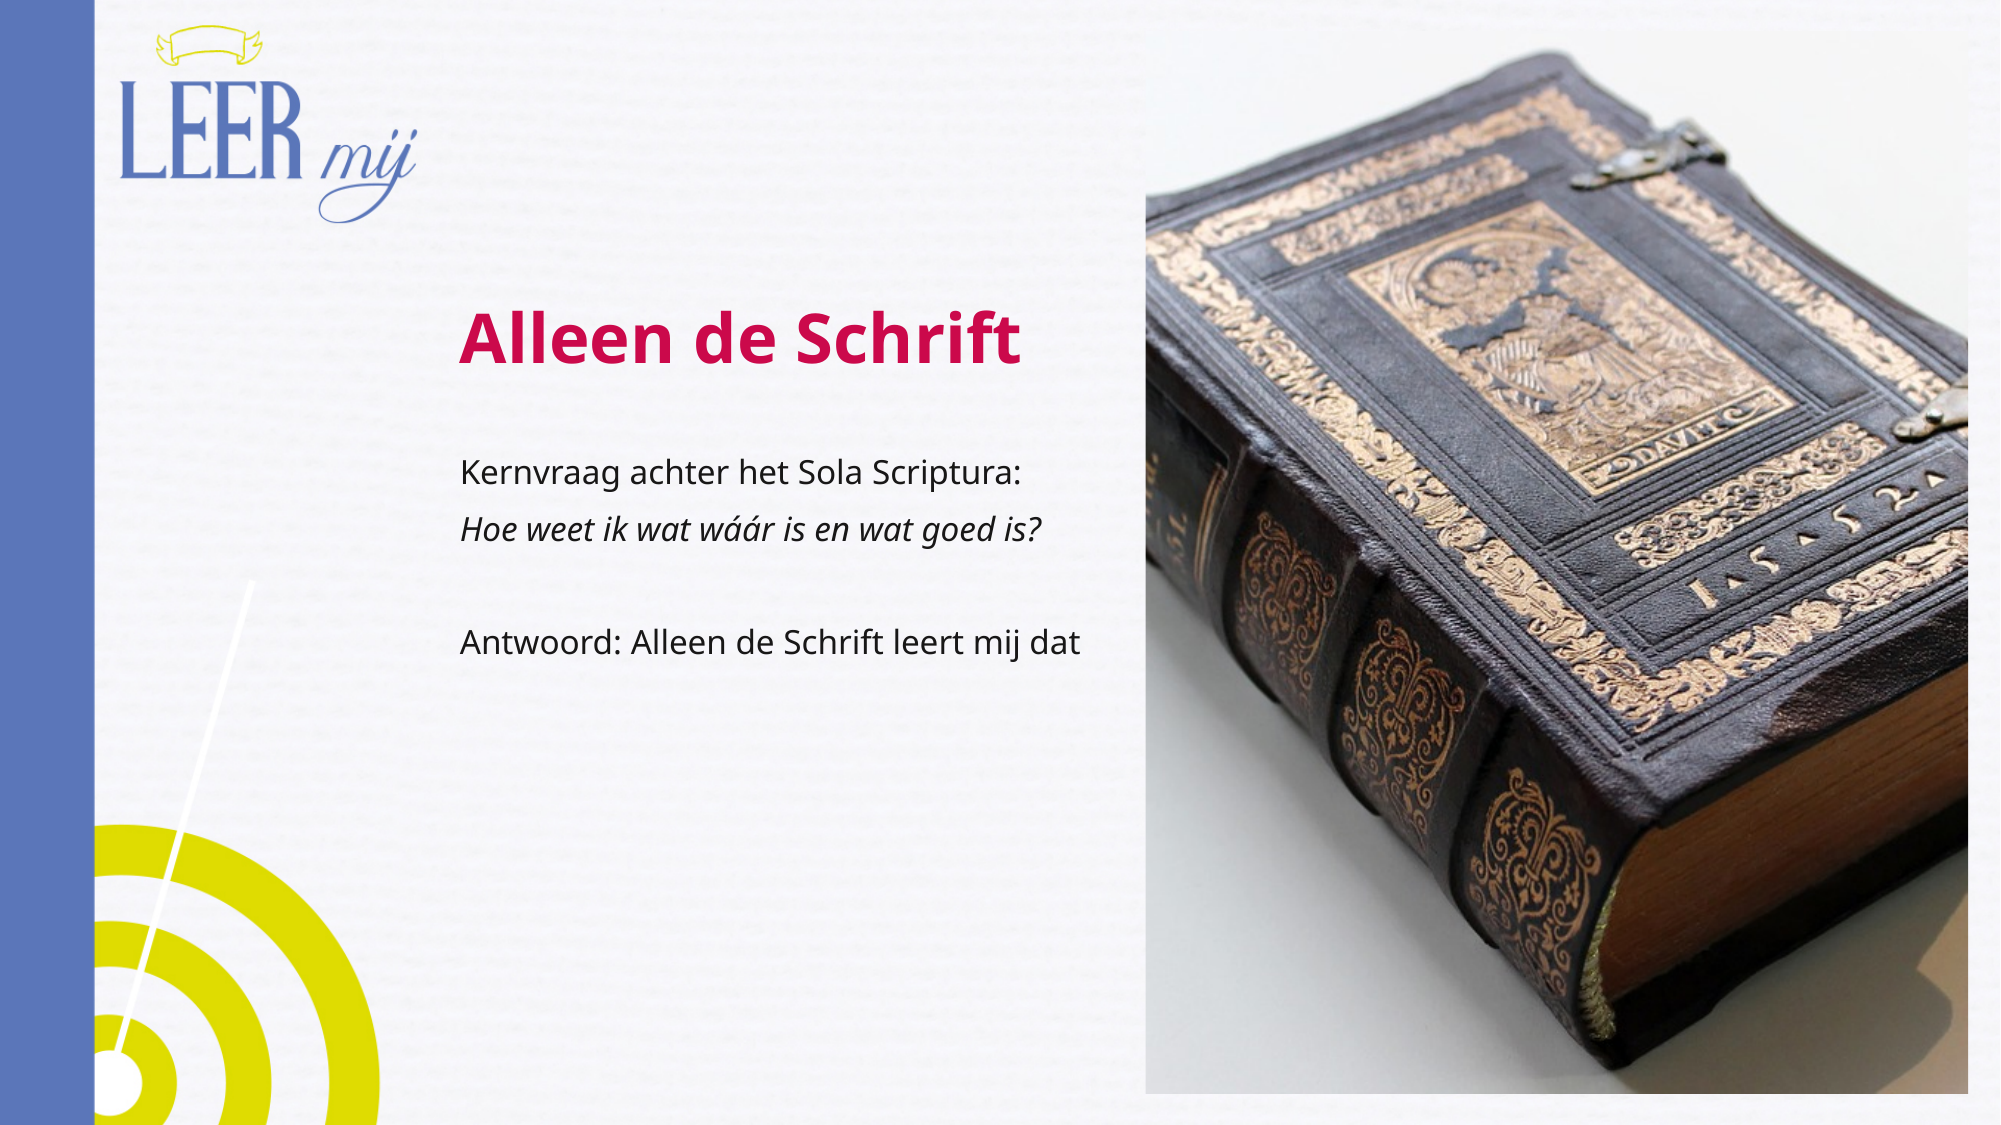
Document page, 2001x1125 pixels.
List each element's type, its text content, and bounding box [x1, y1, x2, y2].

picture [0, 0, 2001, 1125]
list Kernvraag achter het Sola Scriptura: Hoe weet ik wat wáár is en wat goed is? Antwoord: Alleen de Schrift leert mij dat [444, 448, 1105, 968]
title Alleen de Schrift [444, 229, 1102, 386]
